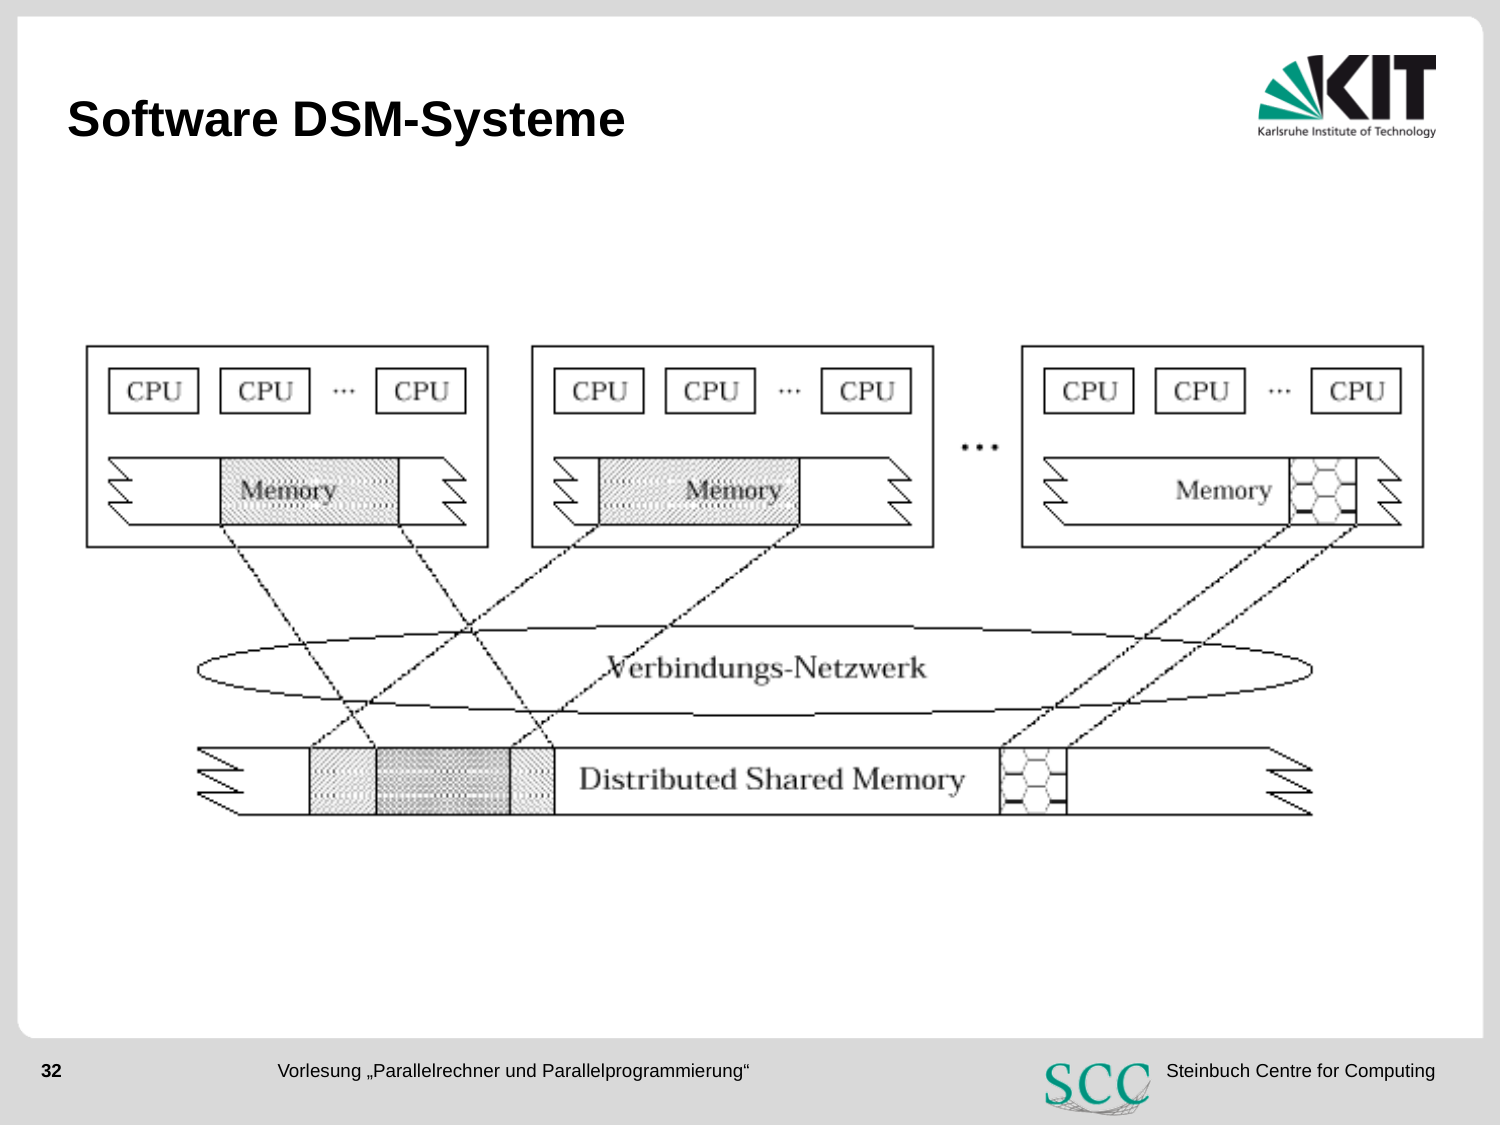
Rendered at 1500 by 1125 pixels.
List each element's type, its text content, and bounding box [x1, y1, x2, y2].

picture [0, 0, 1500, 1125]
title Software DSM-Systeme [67, 54, 1199, 148]
footer Vorlesung „Parallelrechner und Parallelprogrammierung“ [277, 1058, 963, 1118]
